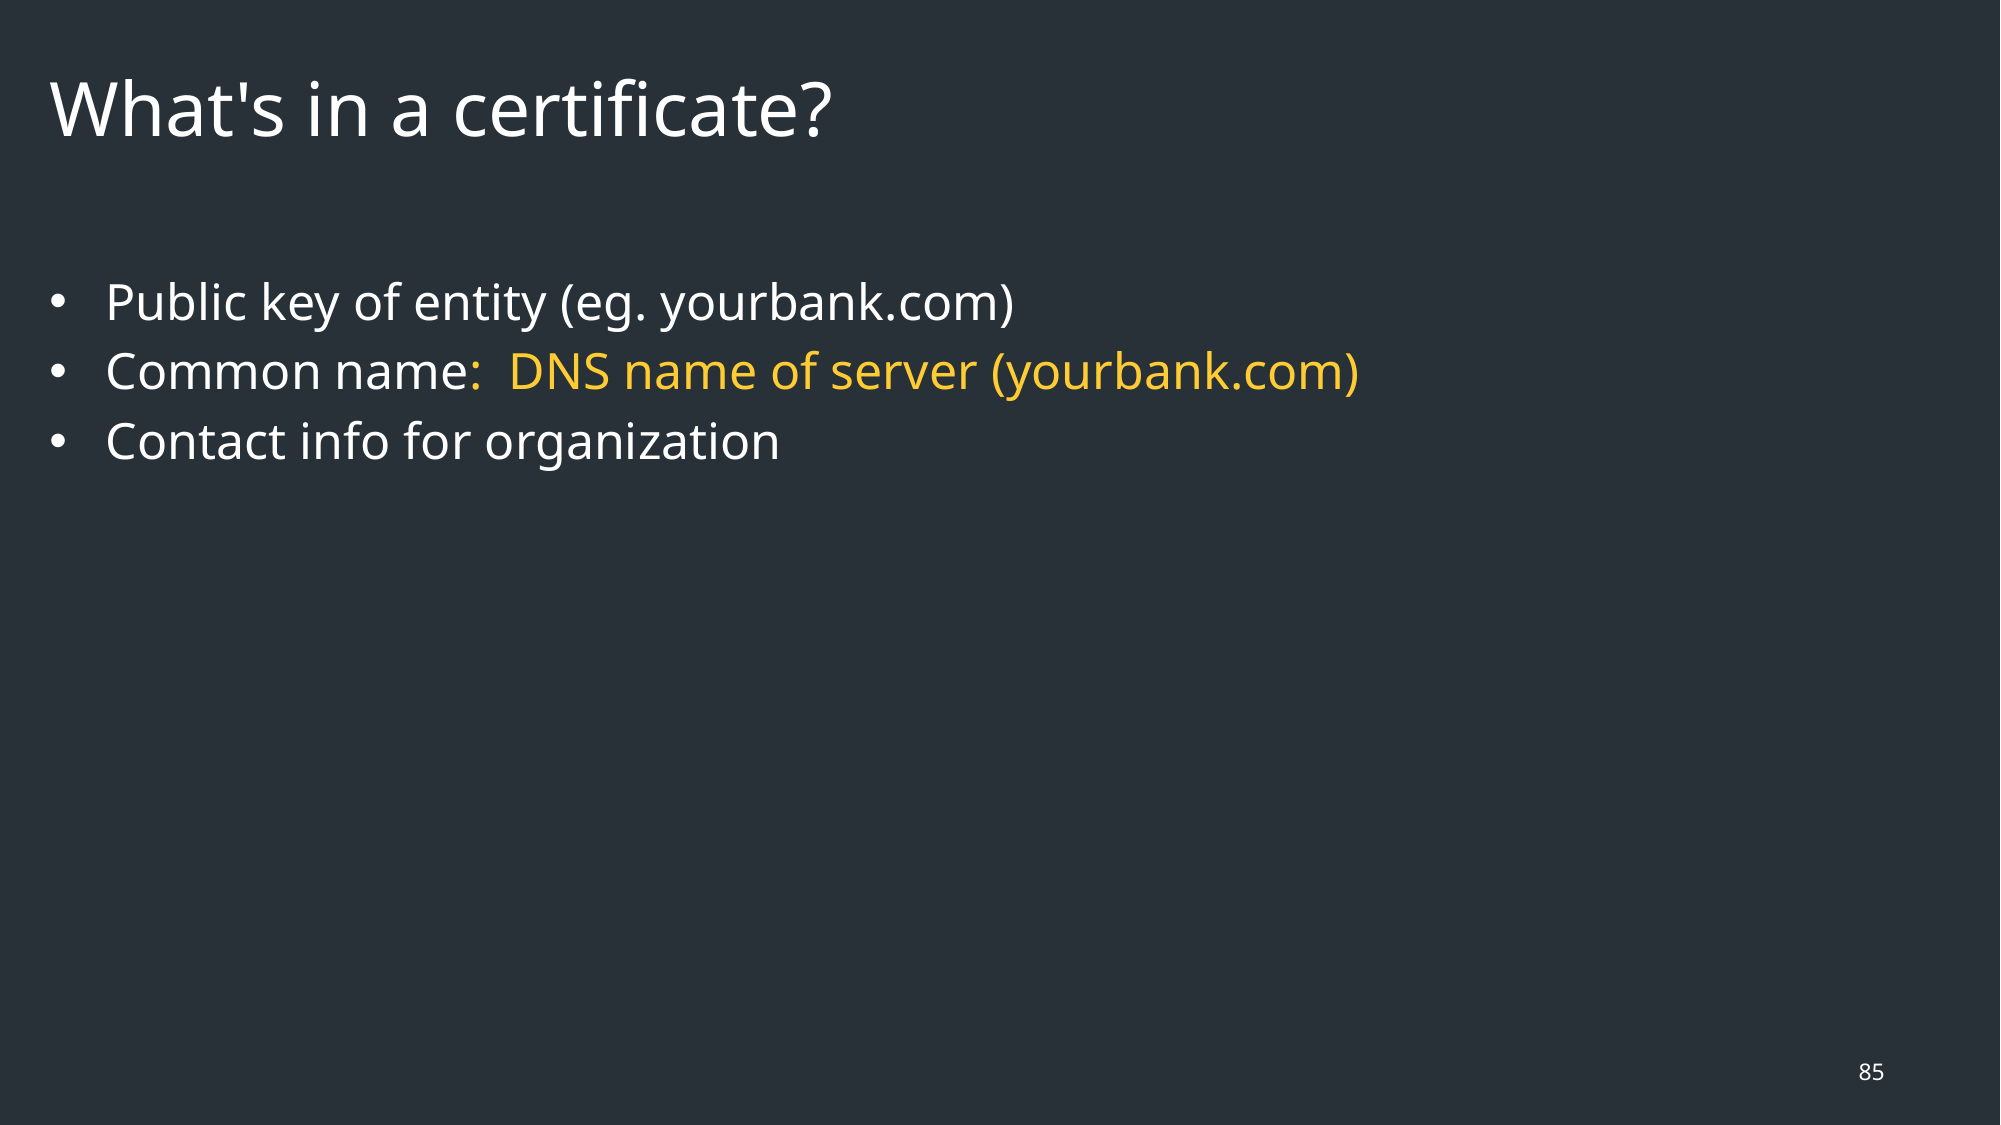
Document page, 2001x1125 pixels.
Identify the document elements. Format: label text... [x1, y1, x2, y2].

title What's in a certificate? [34, 12, 1961, 200]
slide_number 85 [1433, 1042, 1900, 1103]
list Public key of entity (eg. yourbank.com) Common name: DNS name of server (yourbank.com) Contact info for organization [34, 262, 1961, 1005]
